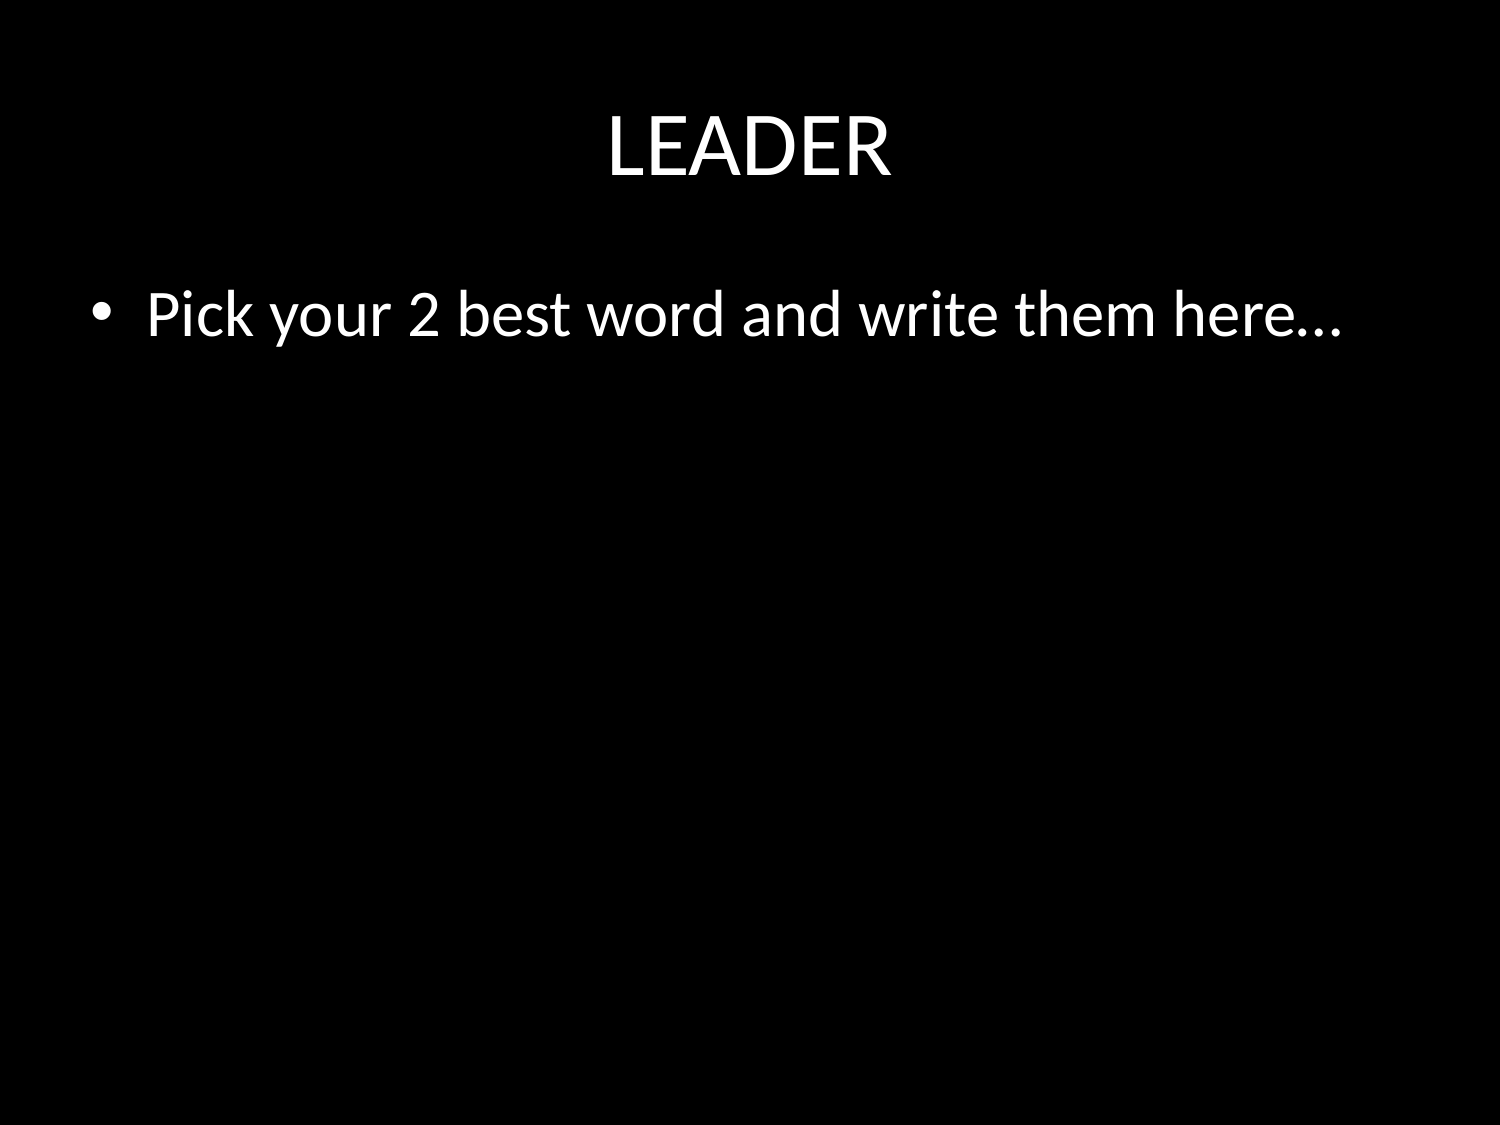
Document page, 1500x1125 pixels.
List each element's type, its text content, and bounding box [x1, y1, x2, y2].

list Pick your 2 best word and write them here… [75, 262, 1425, 1005]
title LEADER [75, 45, 1425, 233]
